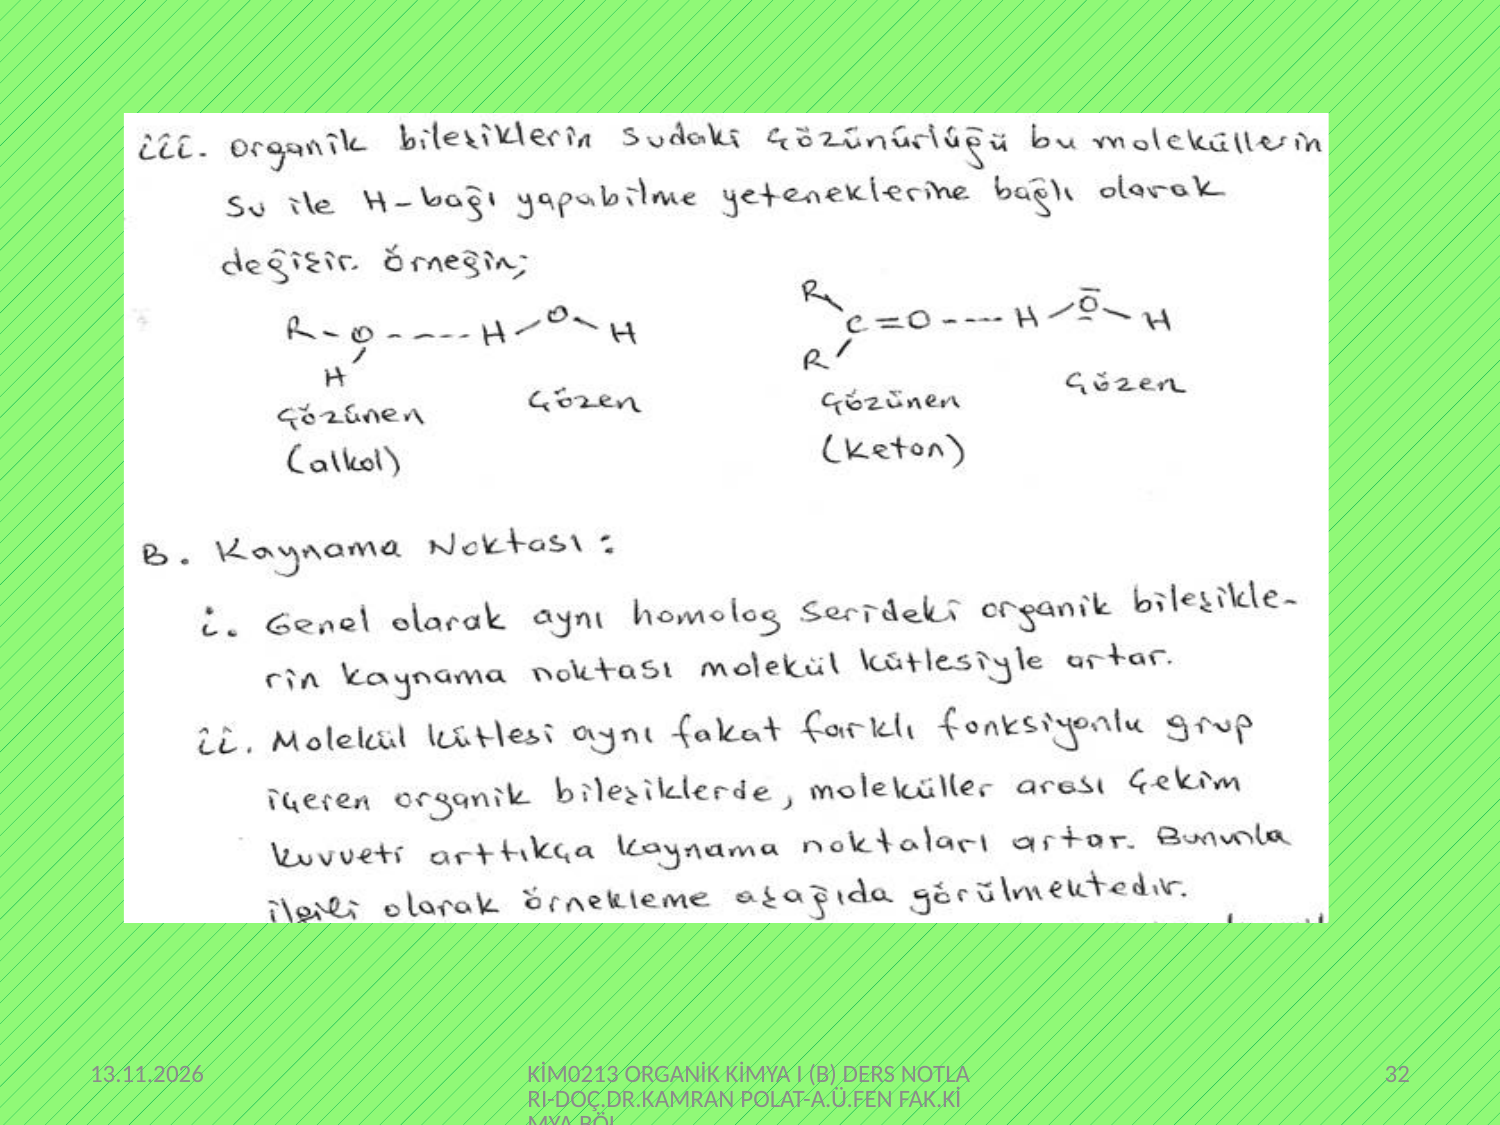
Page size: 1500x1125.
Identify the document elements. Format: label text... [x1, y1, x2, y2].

picture [123, 113, 1329, 923]
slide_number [75, 1042, 425, 1103]
footer KİM0213 ORGANİK KİMYA I (B) DERS NOTLARI-DOÇ.DR.KAMRAN POLAT-A.Ü.FEN FAK.KİMYA BÖL. [512, 1042, 988, 1103]
slide_number 32 [1074, 1042, 1425, 1103]
